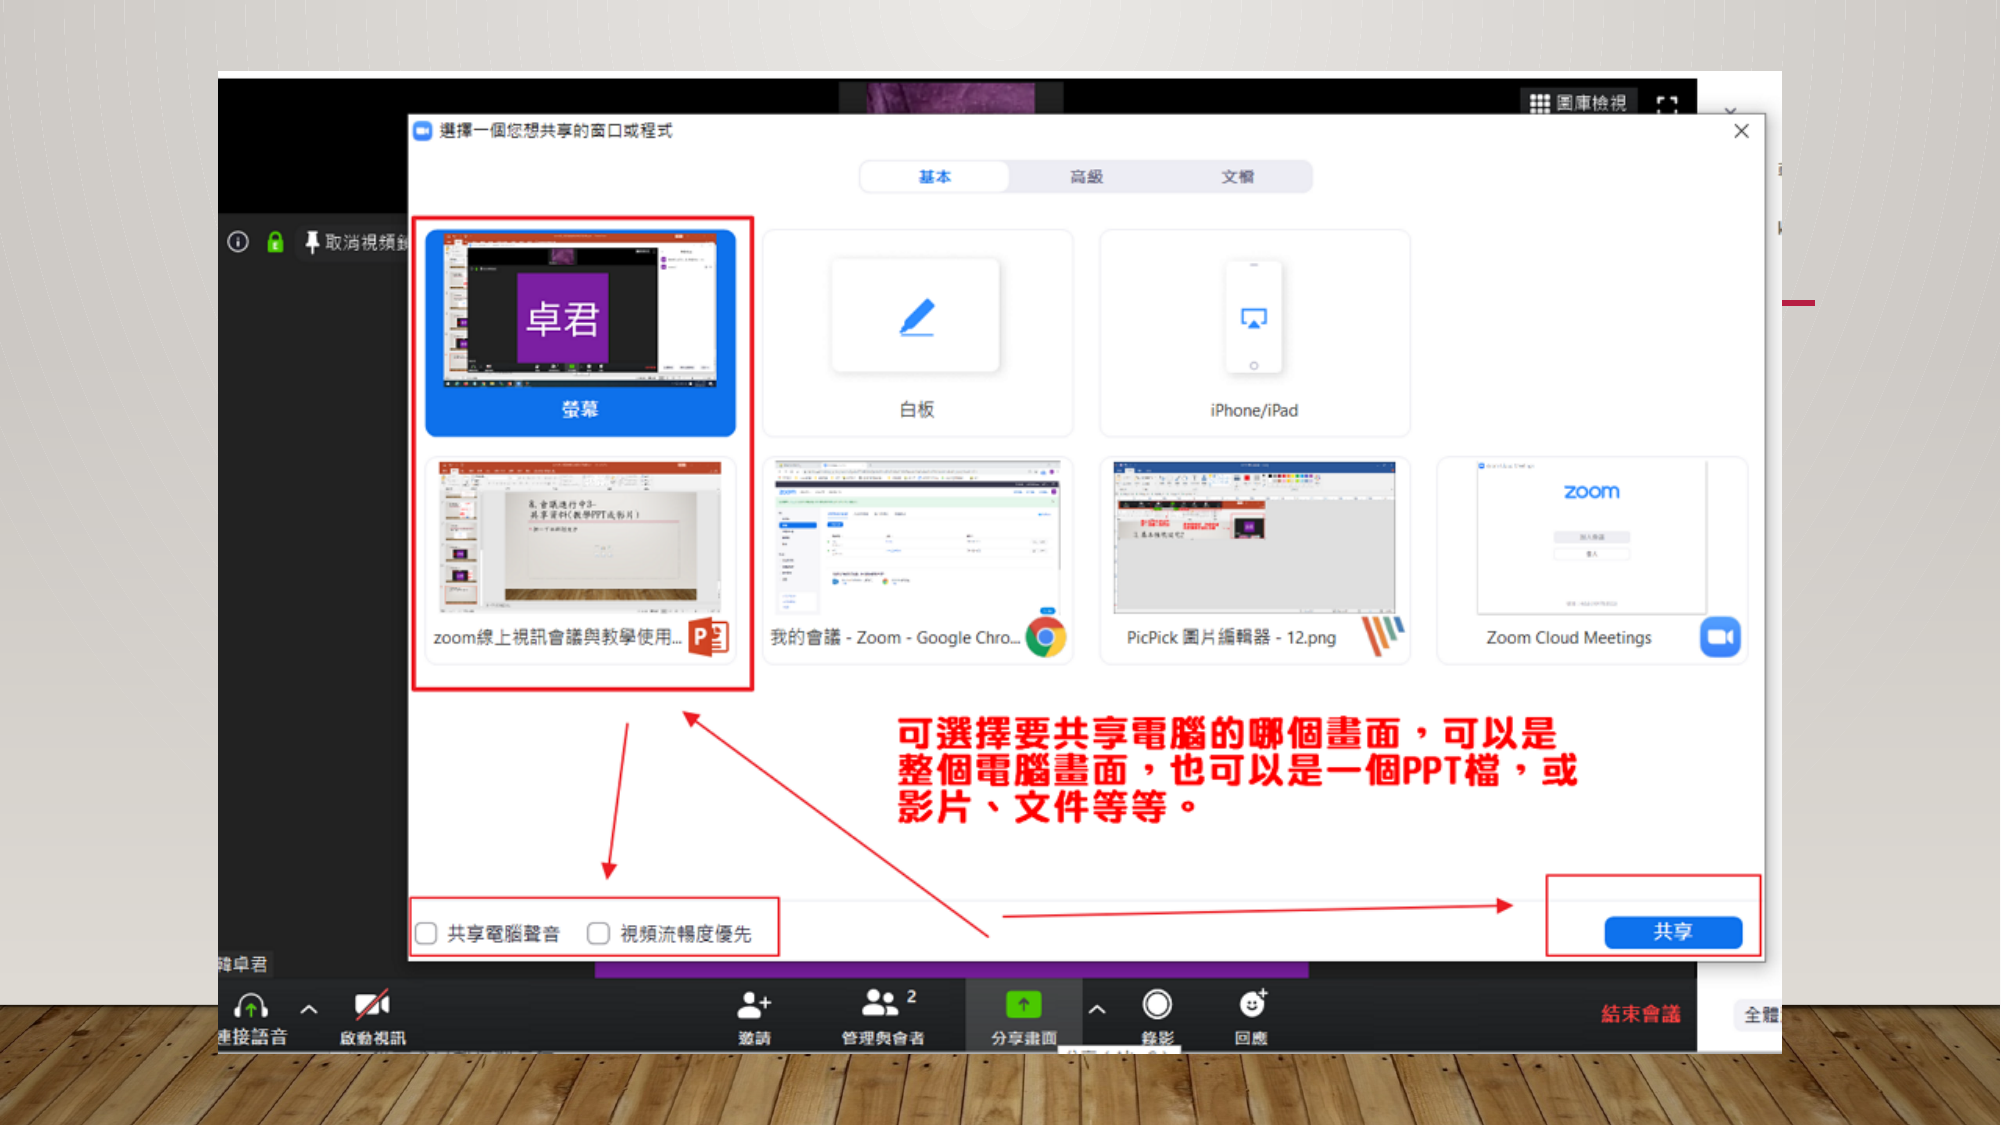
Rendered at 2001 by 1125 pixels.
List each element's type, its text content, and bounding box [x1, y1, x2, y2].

title 8.會議進行中3- 共享資料(教學PPT或影片) [238, 62, 1814, 305]
picture [0, 71, 2000, 1125]
